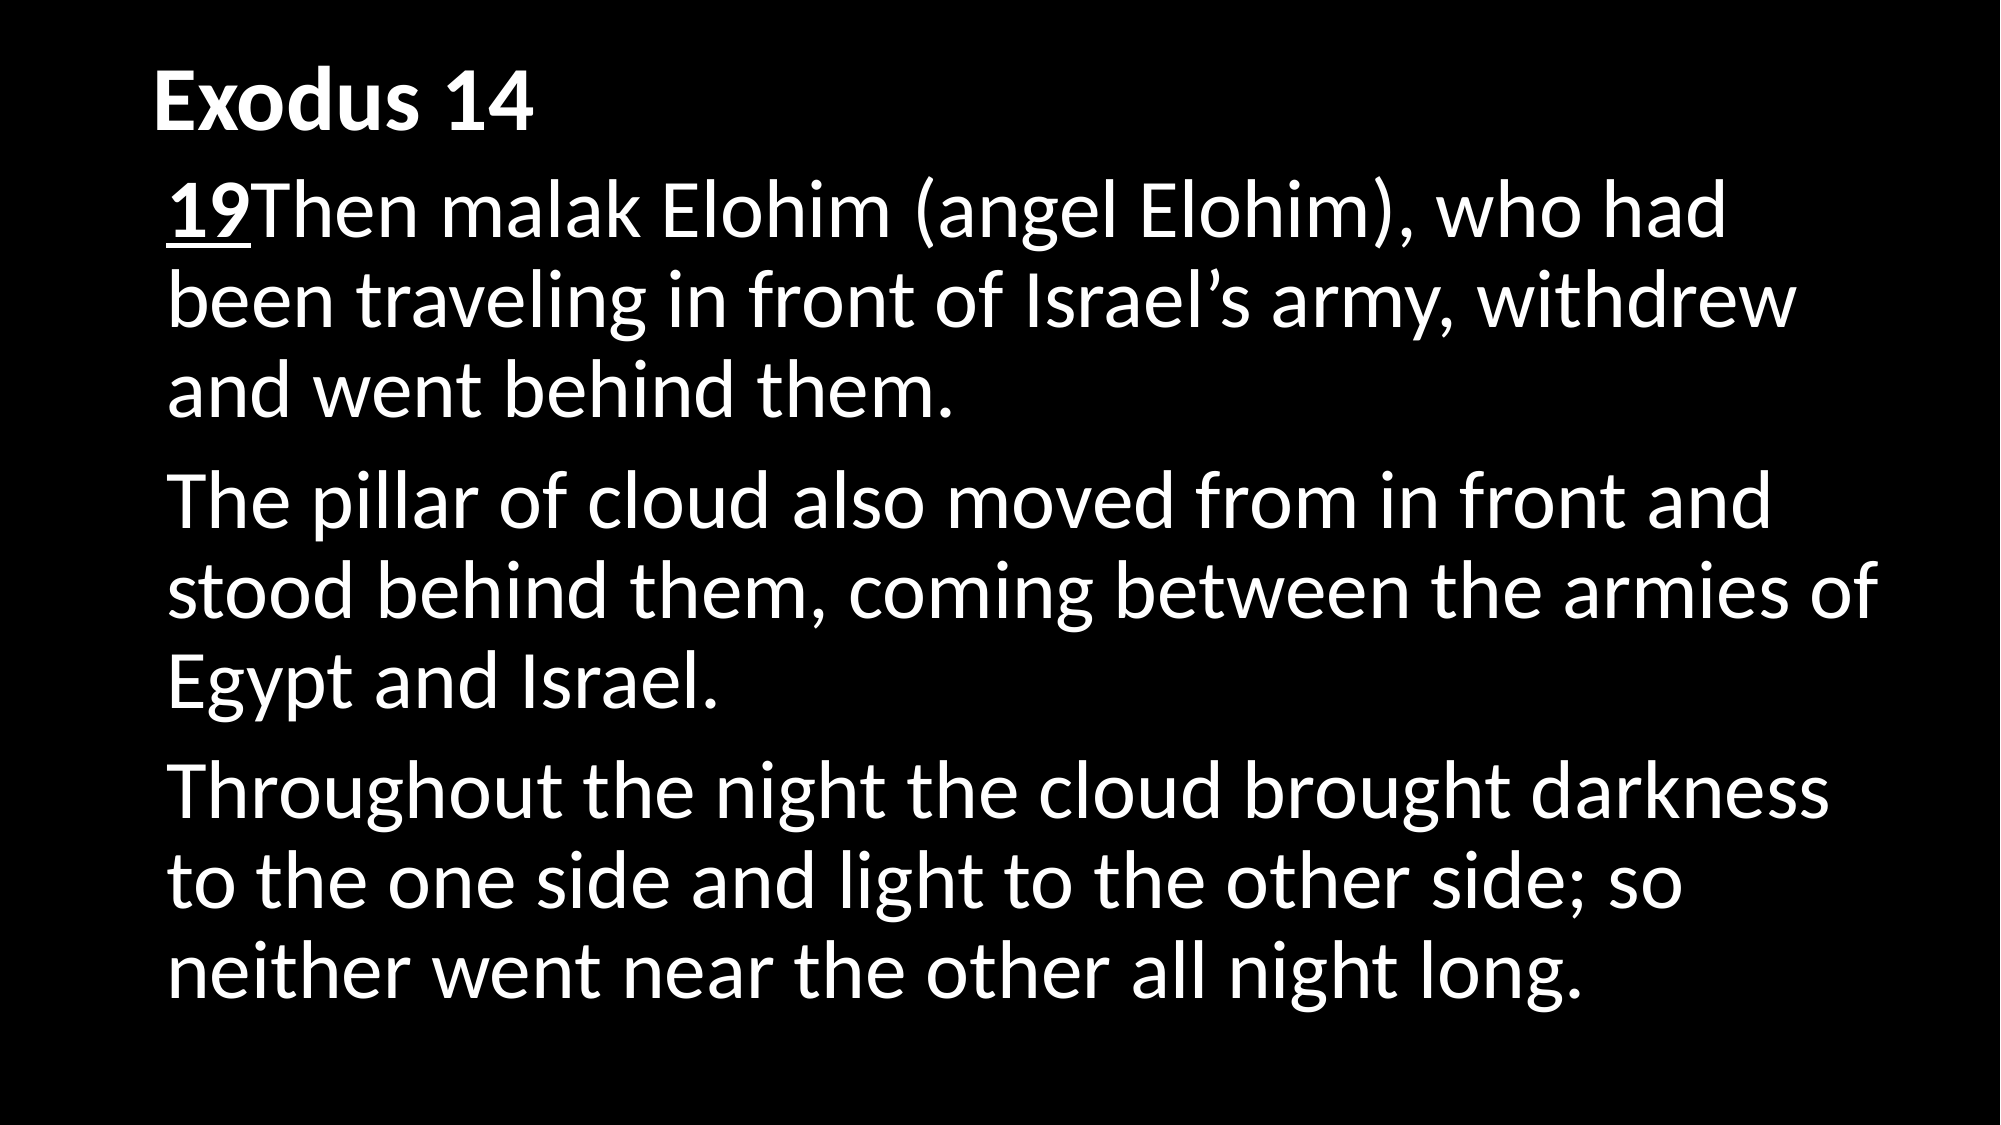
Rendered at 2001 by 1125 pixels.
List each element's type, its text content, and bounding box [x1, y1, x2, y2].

list 19Then malak Elohim (angel Elohim), who had been traveling in front of Israel’s army, withdrew and went behind them. The pillar of cloud also moved from in front and stood behind them, coming between the armies of Egypt and Israel. Throughout the night the cloud brought darkness to the one side and light to the other side; so neither went near the other all night long. [76, 158, 1923, 1100]
title Exodus 14 ) [137, 24, 1863, 158]
